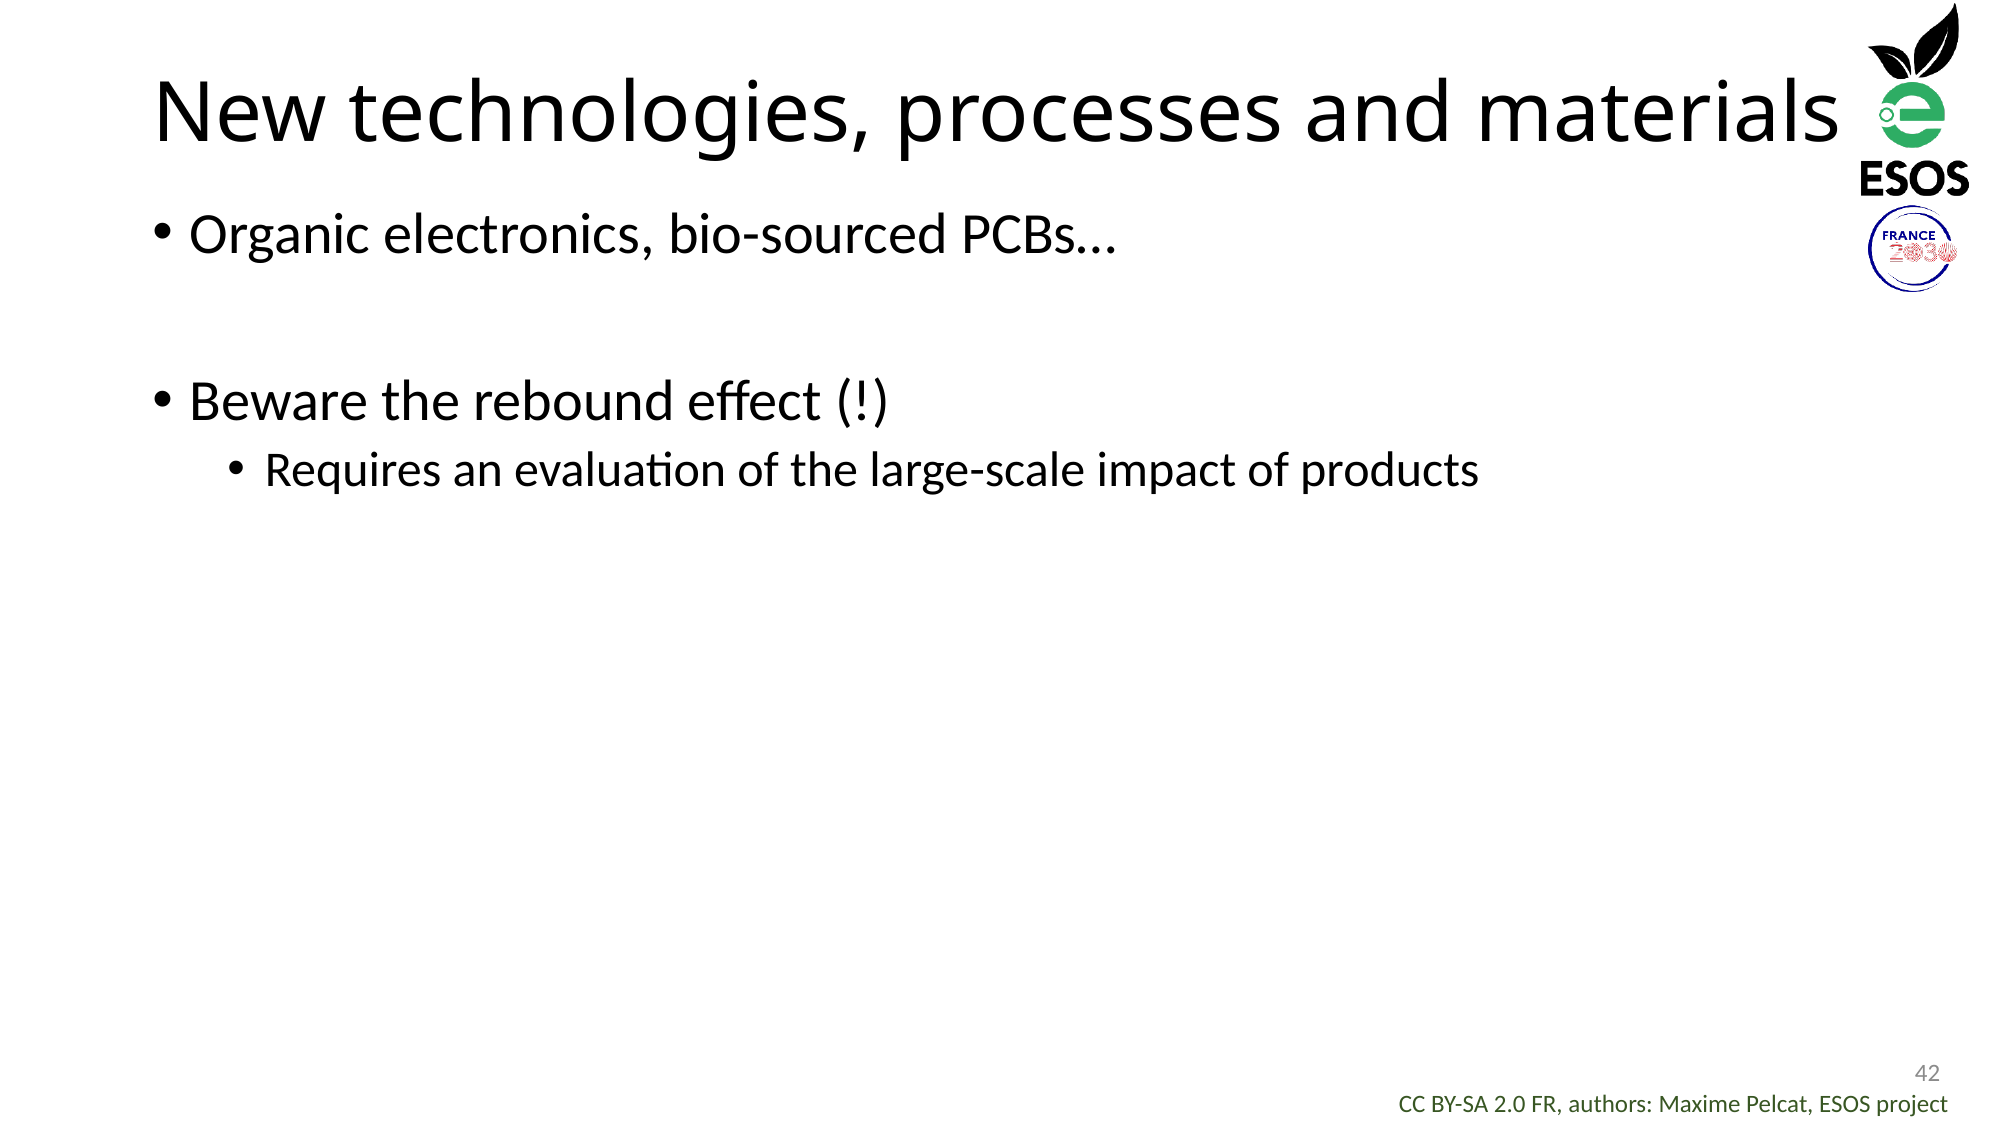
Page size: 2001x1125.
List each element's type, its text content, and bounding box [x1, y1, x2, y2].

slide_number 42 [1835, 1041, 1956, 1102]
title New technologies, processes and materials [137, 59, 1863, 170]
picture [1854, 3, 1970, 204]
list Organic electronics, bio-sourced PCBs… Beware the rebound effect (!) Requires an evaluation of the large-scale impact of products [137, 195, 1863, 940]
picture [1868, 205, 1957, 292]
